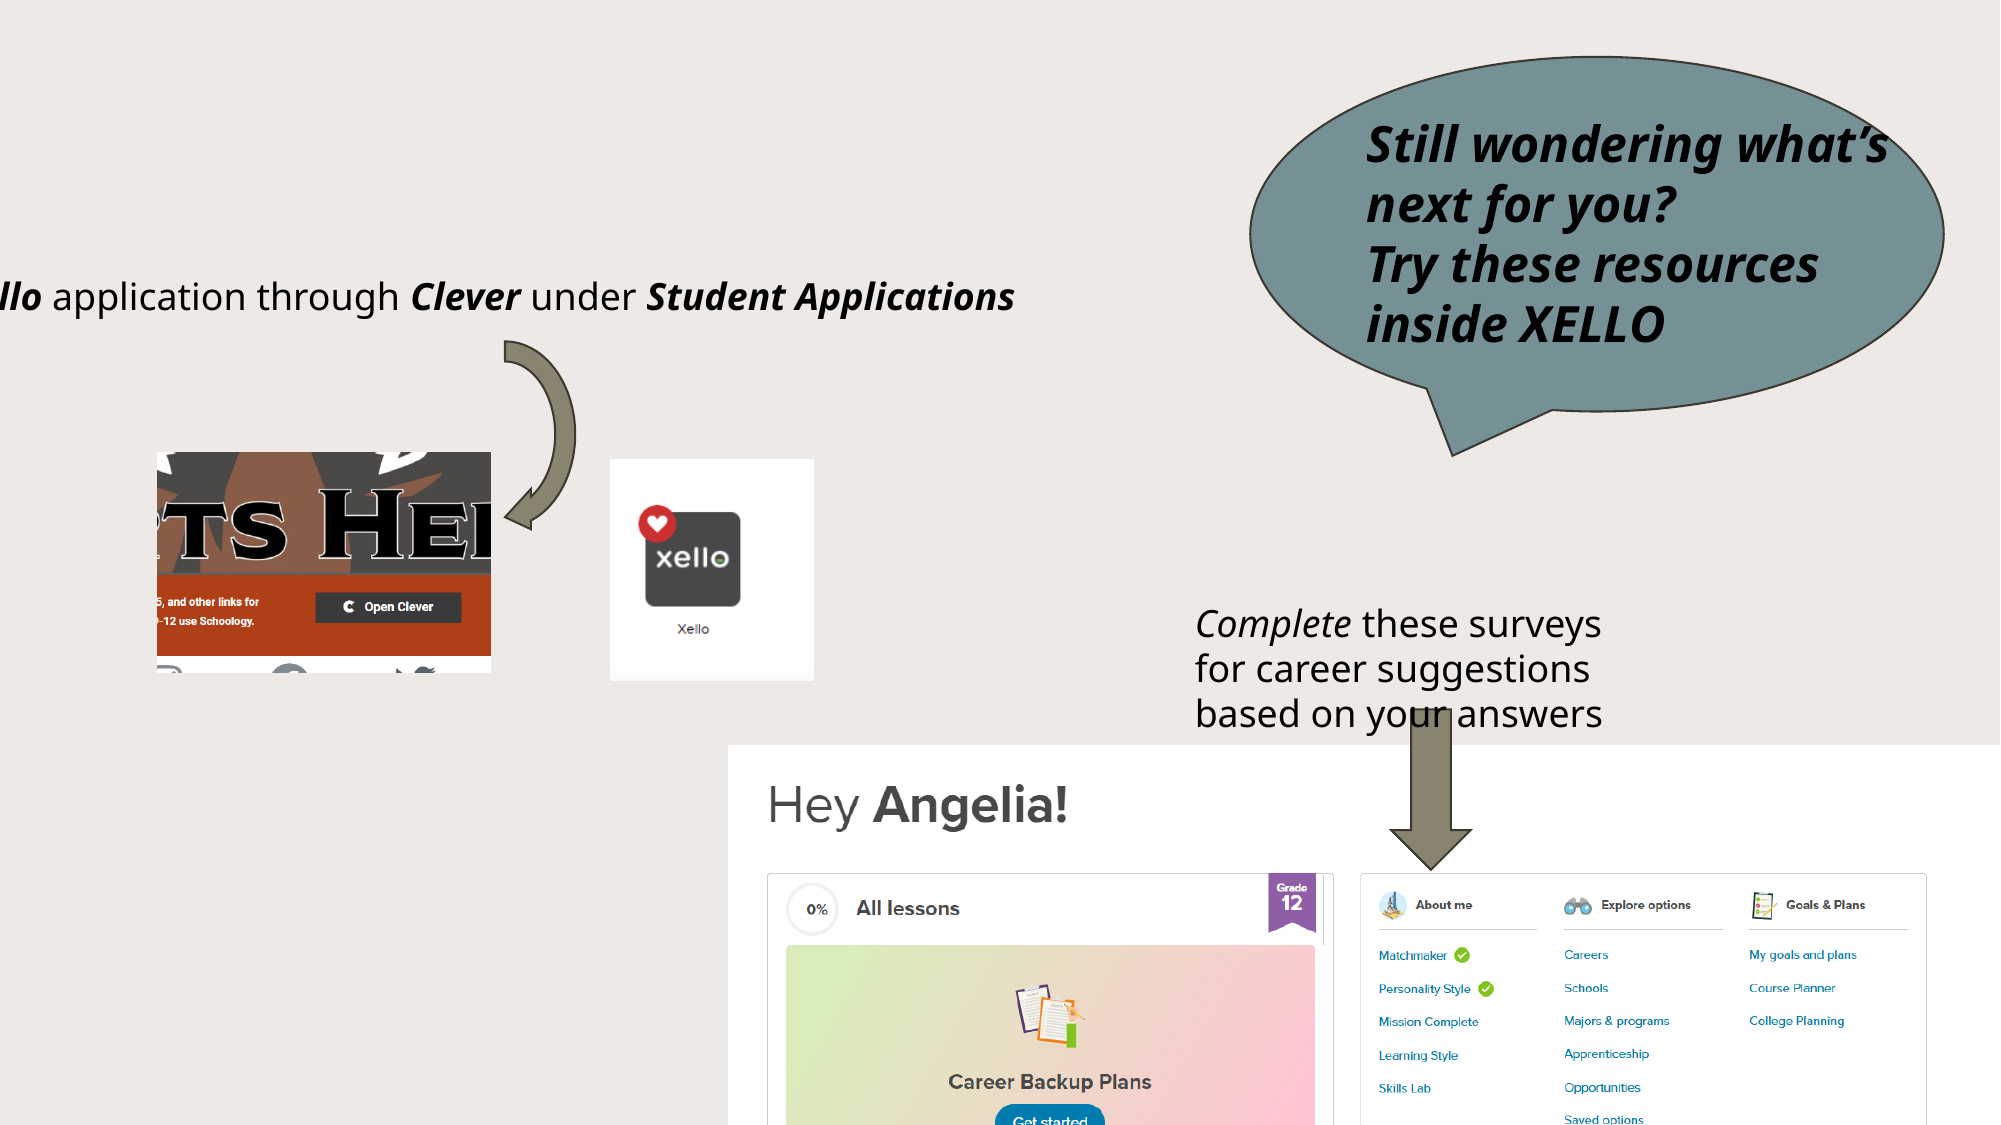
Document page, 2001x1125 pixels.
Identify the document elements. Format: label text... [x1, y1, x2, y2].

text_box [1915, 161, 1945, 307]
text_box [1357, 55, 1837, 105]
picture [610, 459, 814, 681]
text_box [1249, 107, 1842, 458]
text_box Complete these surveys for career suggestions based on your answers [1180, 592, 1650, 745]
picture [157, 452, 491, 673]
picture [728, 745, 2000, 1125]
text_box [503, 340, 577, 531]
text_box Still wondering what’s next for you? Try these resources inside XELLO [1352, 105, 1915, 361]
text_box Xello application through Clever under Student Applications [0, 265, 1031, 416]
